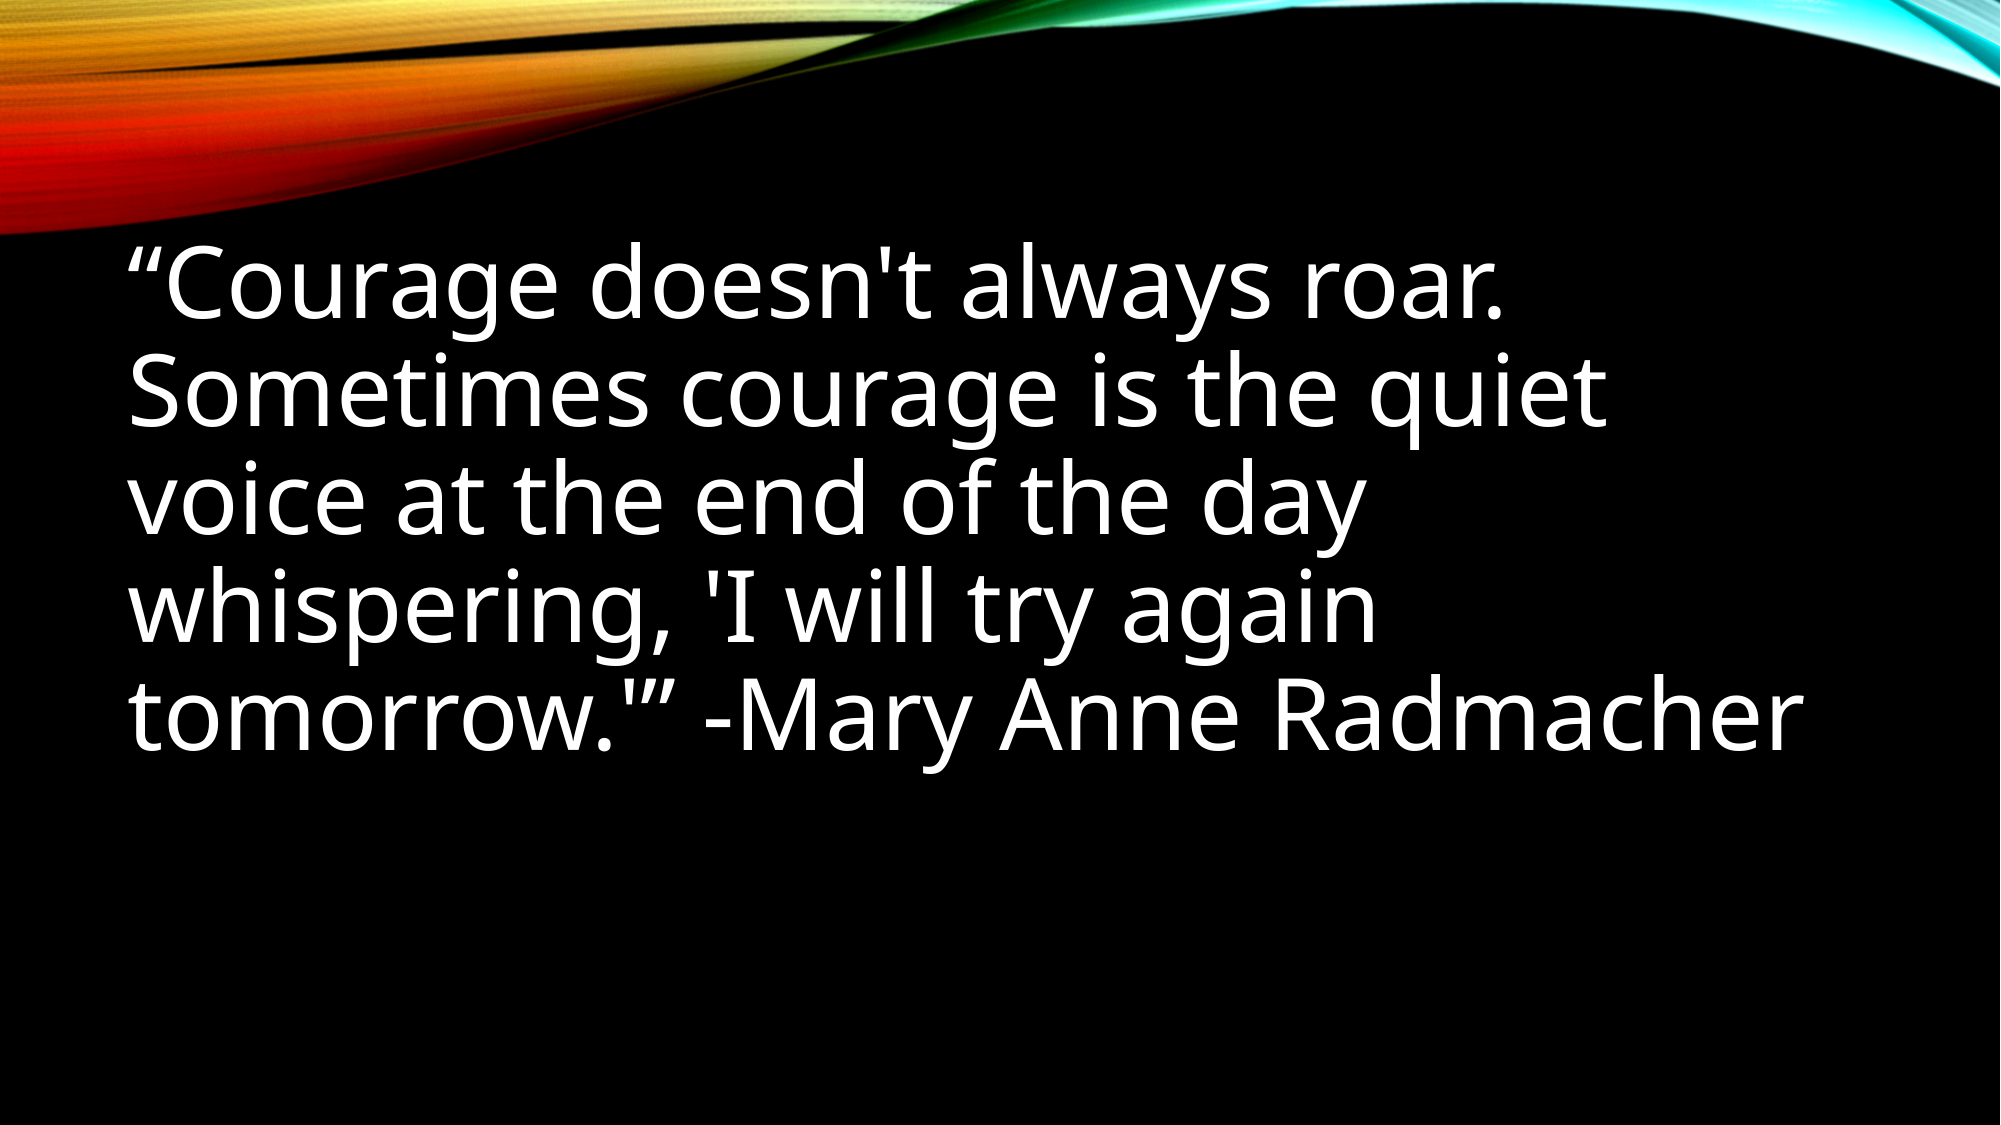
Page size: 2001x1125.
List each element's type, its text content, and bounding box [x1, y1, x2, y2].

list “Courage doesn't always roar. Sometimes courage is the quiet voice at the end of the day whispering, 'I will try again tomorrow.'” -Mary Anne Radmacher [112, 224, 1888, 1021]
picture [0, 0, 2000, 237]
